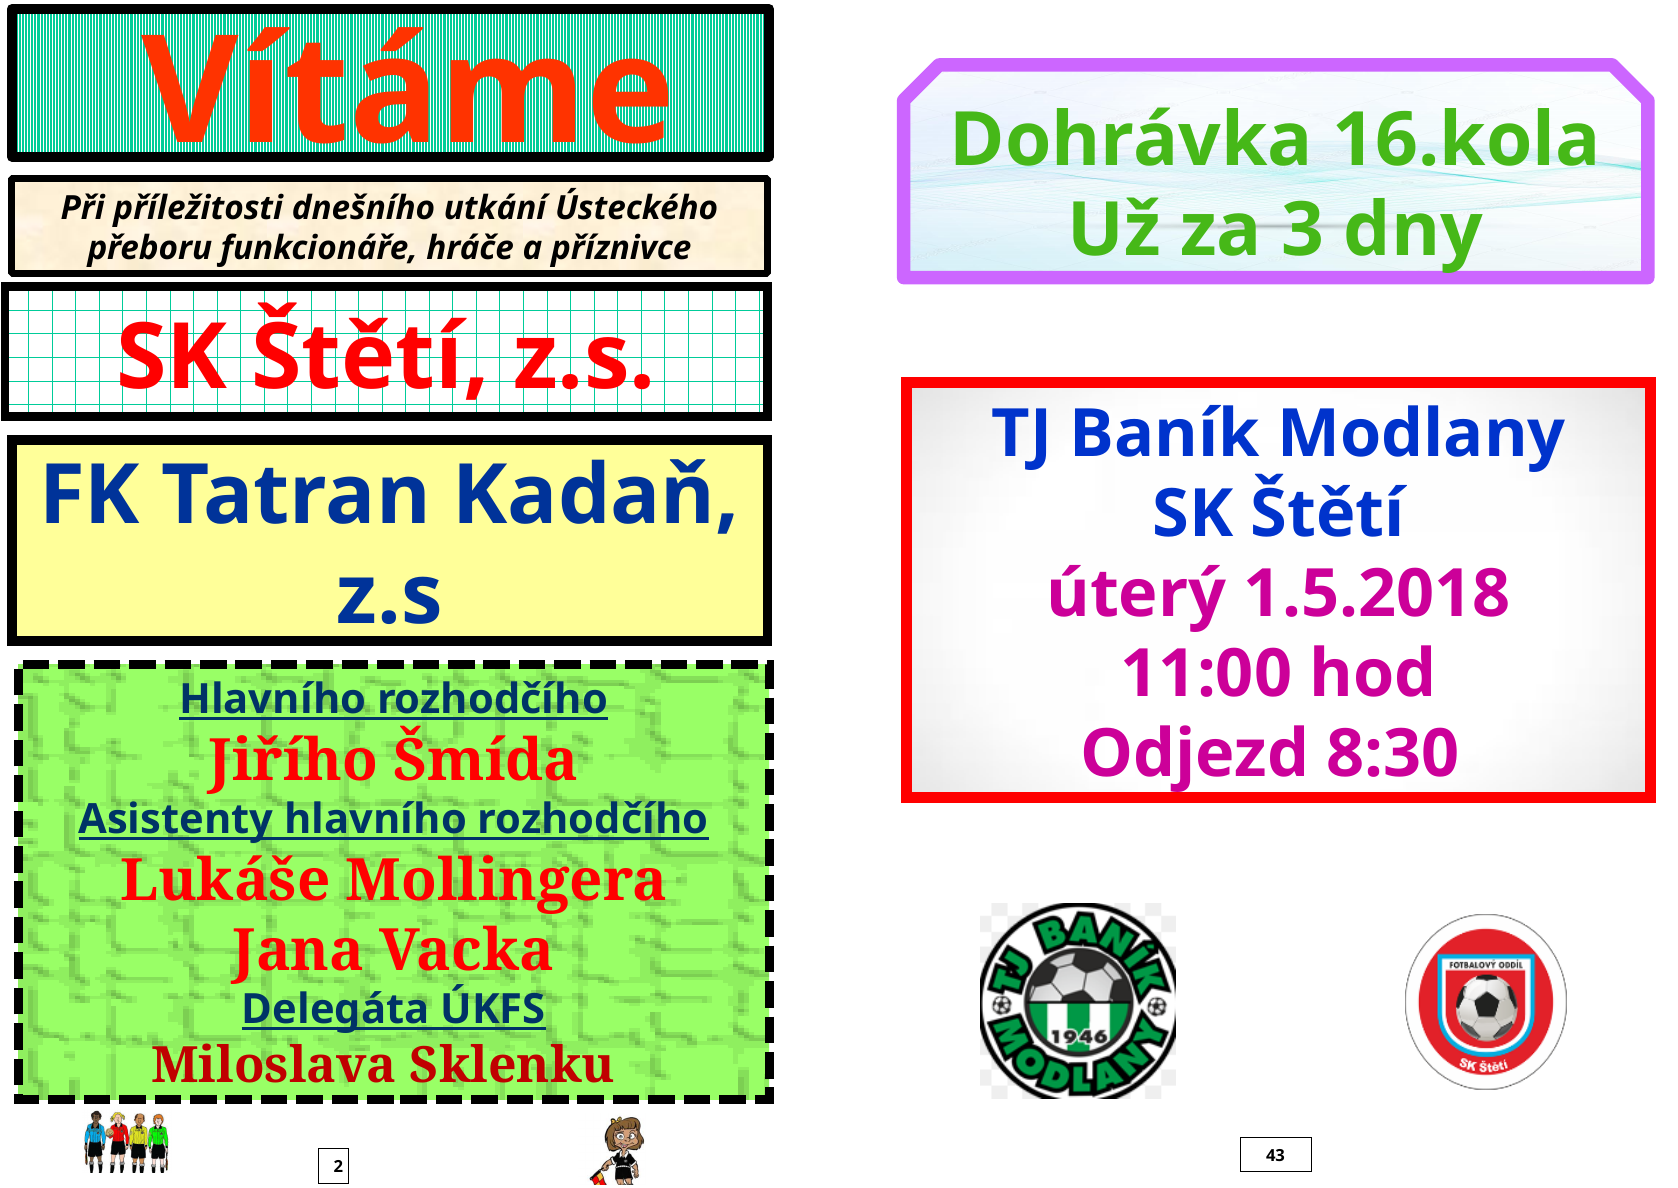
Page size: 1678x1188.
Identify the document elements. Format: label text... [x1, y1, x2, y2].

picture [1405, 914, 1567, 1091]
text_box Hlavního rozhodčího Jiřího Šmída Asistenty hlavního rozhodčího Lukáše Mollingera Jana Vacka Delegáta ÚKFS Miloslava Sklenku [18, 664, 770, 1100]
text_box 2 [318, 1148, 349, 1184]
text_box Dohrávka 16.kola Už za 3 dny [903, 64, 1648, 278]
text_box TJ Baník Modlany SK Štětí úterý 1.5.2018 11:00 hod Odjezd 8:30 [906, 382, 1651, 798]
text_box SK Štětí, z.s. [4, 286, 768, 417]
picture [578, 1113, 647, 1185]
text_box Vítáme [10, 7, 771, 159]
text_box FK Tatran Kadaň, z.s [11, 440, 768, 641]
text_box Při příležitosti dnešního utkání Ústeckého přeboru funkcionáře, hráče a příznivce [11, 178, 768, 274]
picture [980, 903, 1176, 1099]
text_box 43 [1240, 1137, 1312, 1172]
picture [82, 1107, 172, 1173]
